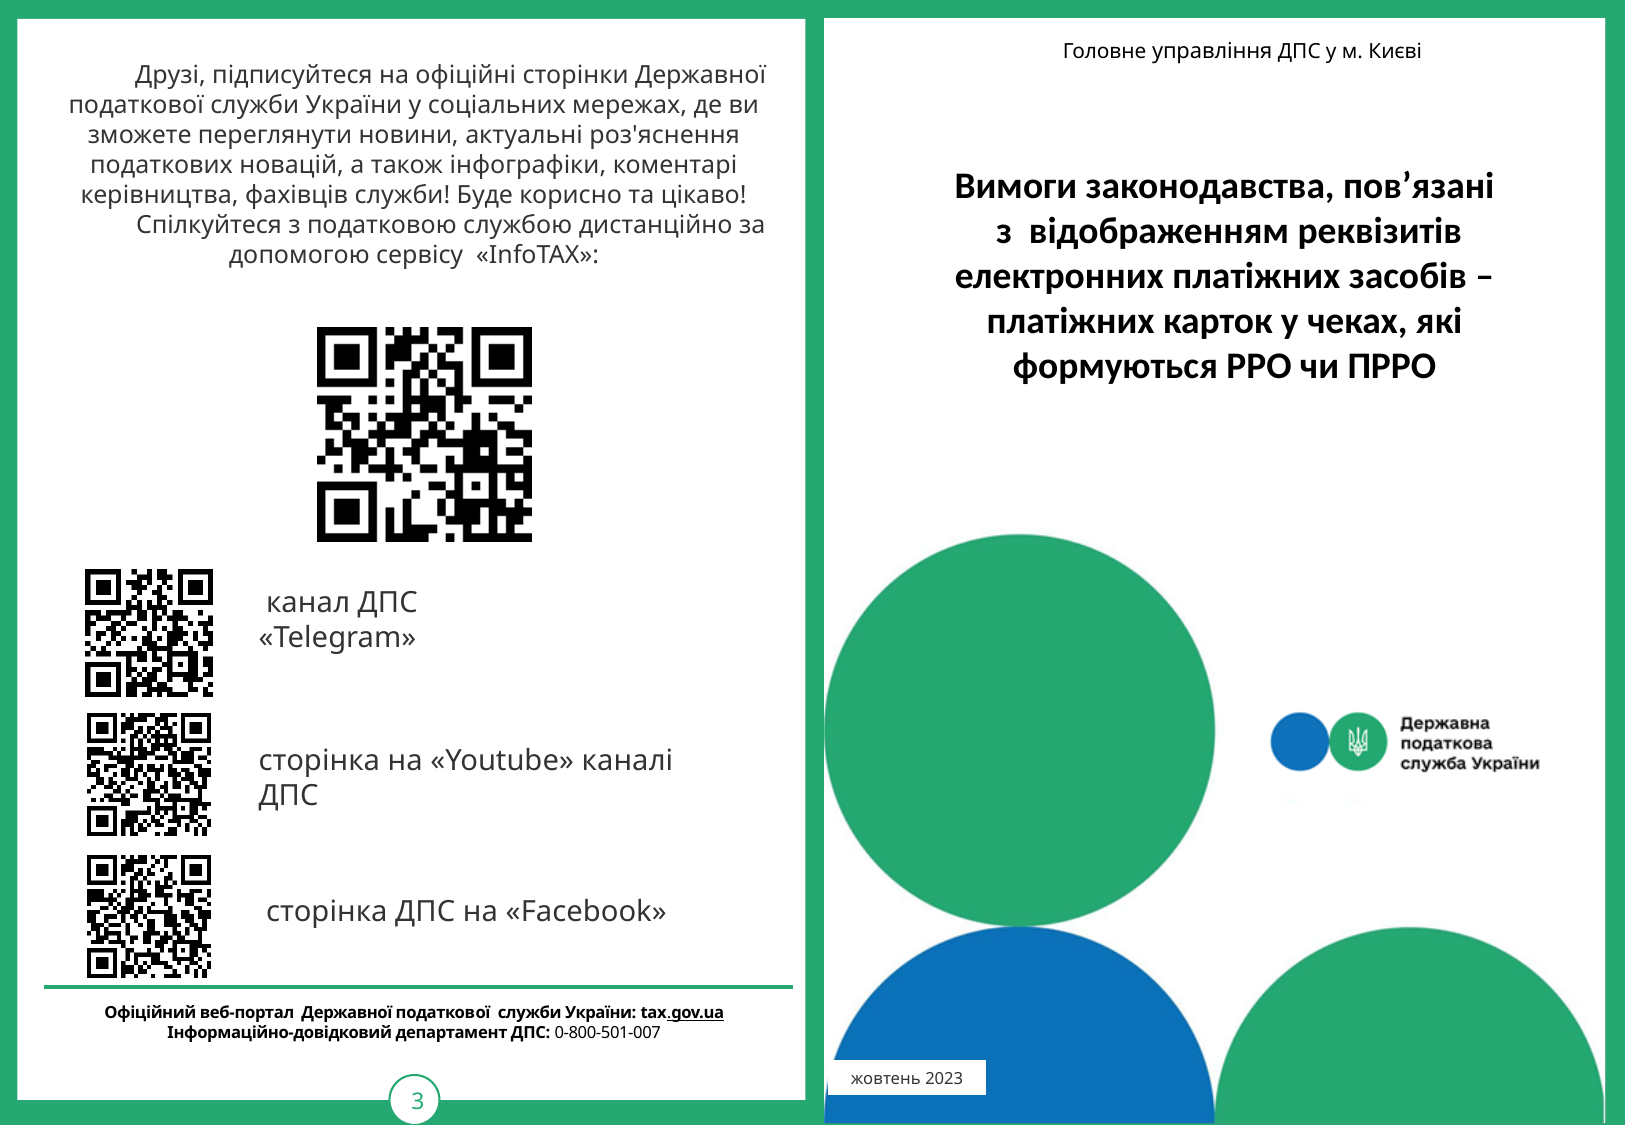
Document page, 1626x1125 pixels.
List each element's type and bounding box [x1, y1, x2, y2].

text_box [17, 18, 809, 1125]
picture [824, 18, 1607, 1125]
